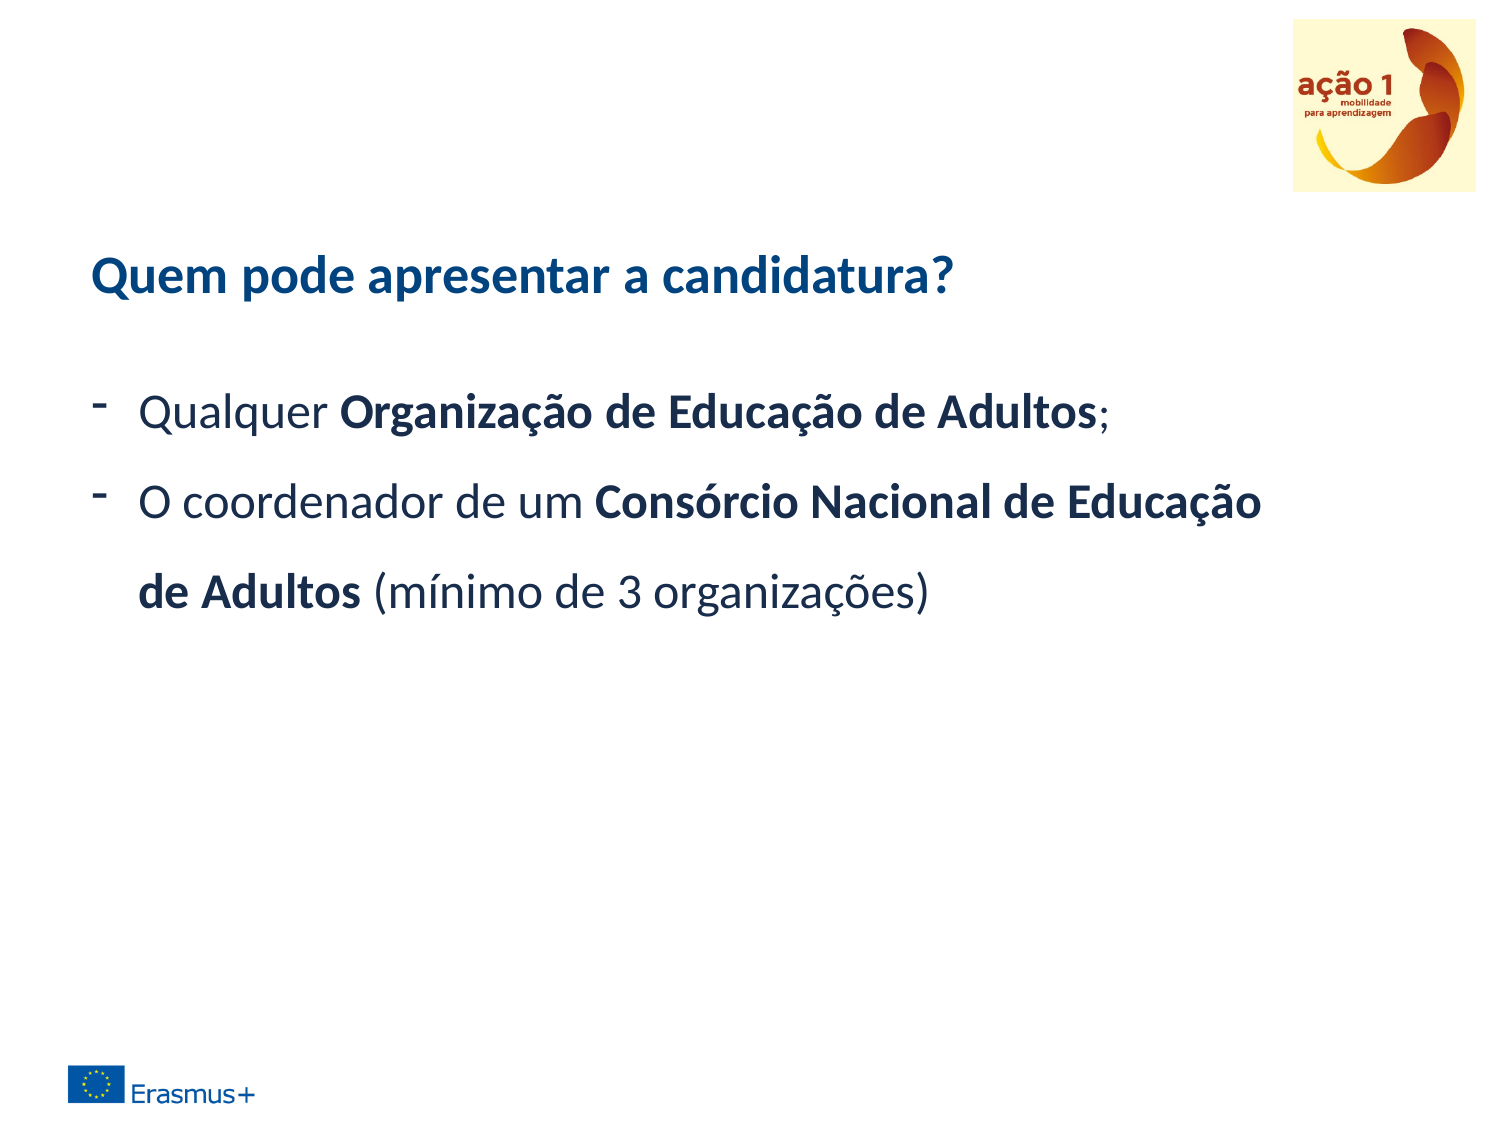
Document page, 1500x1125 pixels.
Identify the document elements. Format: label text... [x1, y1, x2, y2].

picture [57, 1054, 265, 1114]
picture [1275, 18, 1484, 192]
text_box Quem pode apresentar a candidatura? [76, 231, 1265, 312]
text_box Qualquer Organização de Educação de Adultos; O coordenador de um Consórcio Nacional de Educação de Adultos (mínimo de 3 organizações) [76, 340, 1341, 626]
